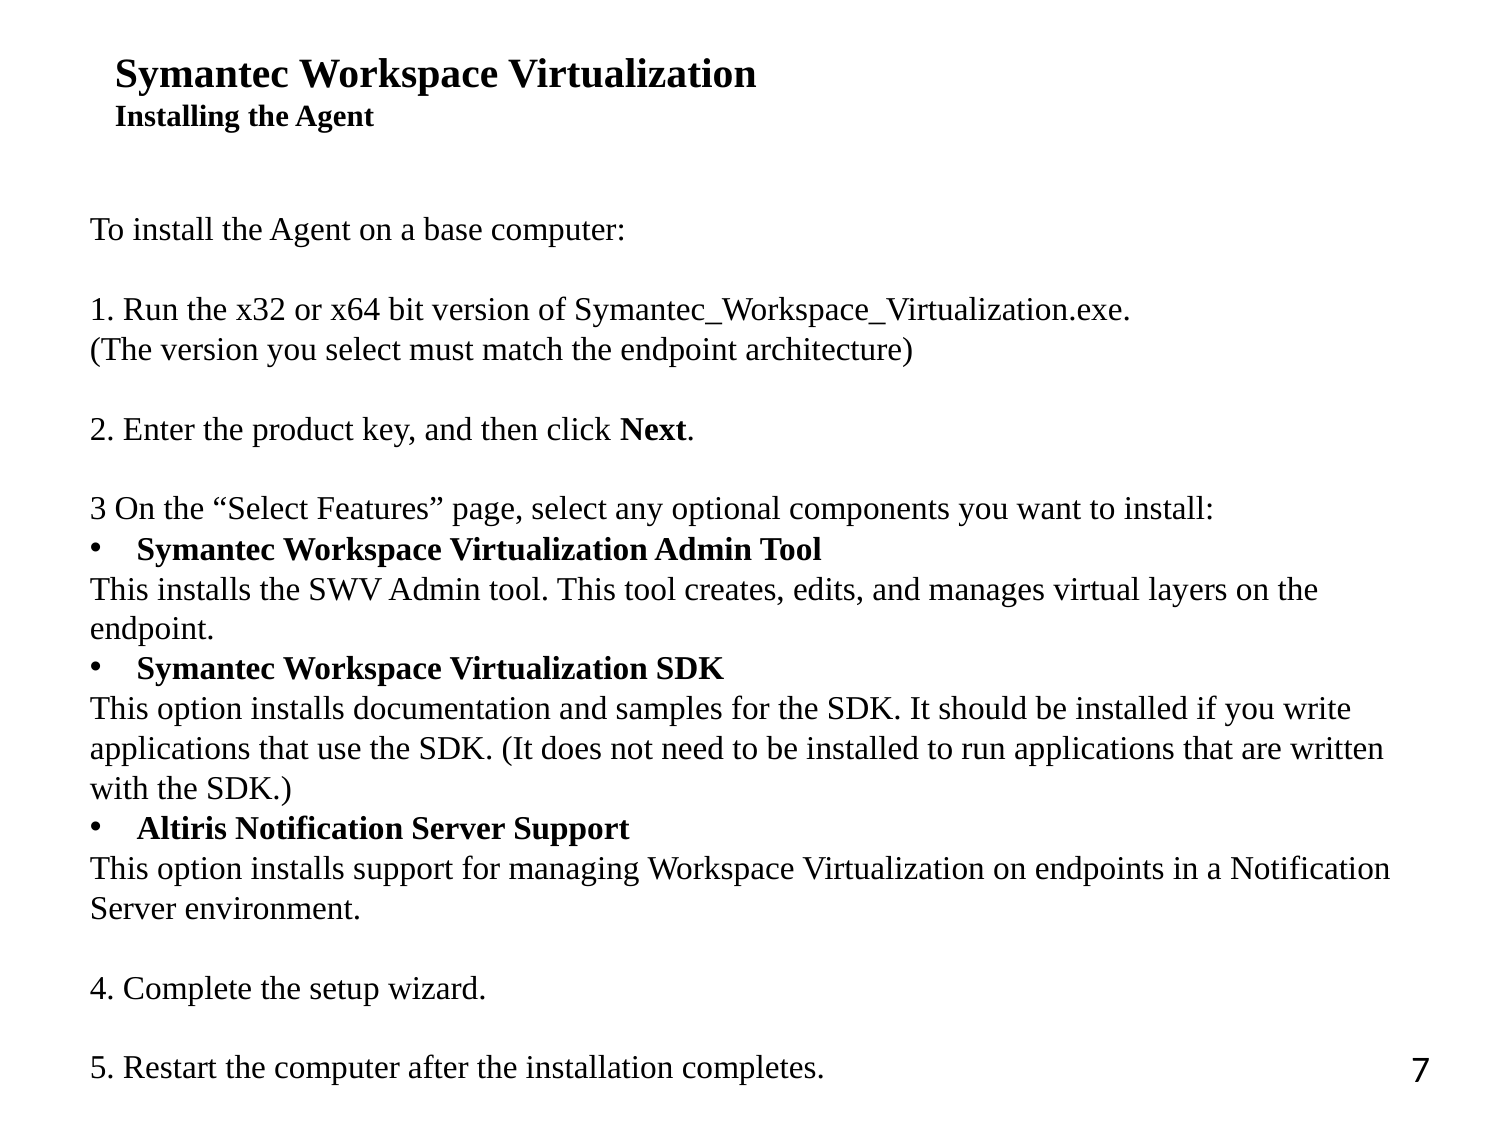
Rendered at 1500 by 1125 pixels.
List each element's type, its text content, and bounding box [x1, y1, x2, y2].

title Symantec Workspace Virtualization Installing the Agent [99, 37, 1255, 178]
text_box To install the Agent on a base computer: 1. Run the x32 or x64 bit version of Symantec_Workspace_Virtualization.exe. (The version you select must match the endpoint architecture) 2. Enter the product key, and then click Next. 3 On the “Select Features” page, select any optional components you want to install: Symantec Workspace Virtualization Admin Tool This installs the SWV Admin tool. This tool creates, edits, and manages virtual layers on the endpoint. Symantec Workspace Virtualization SDK This option installs documentation and samples for the SDK. It should be installed if you write applications that use the SDK. (It does not need to be installed to run applications that are written with the SDK.) Altiris Notification Server Support This option installs support for managing Workspace Virtualization on endpoints in a Notification Server environment. 4. Complete the setup wizard. 5. Restart the computer after the installation completes. [74, 199, 1413, 1125]
text_box 7 [1396, 1037, 1446, 1098]
